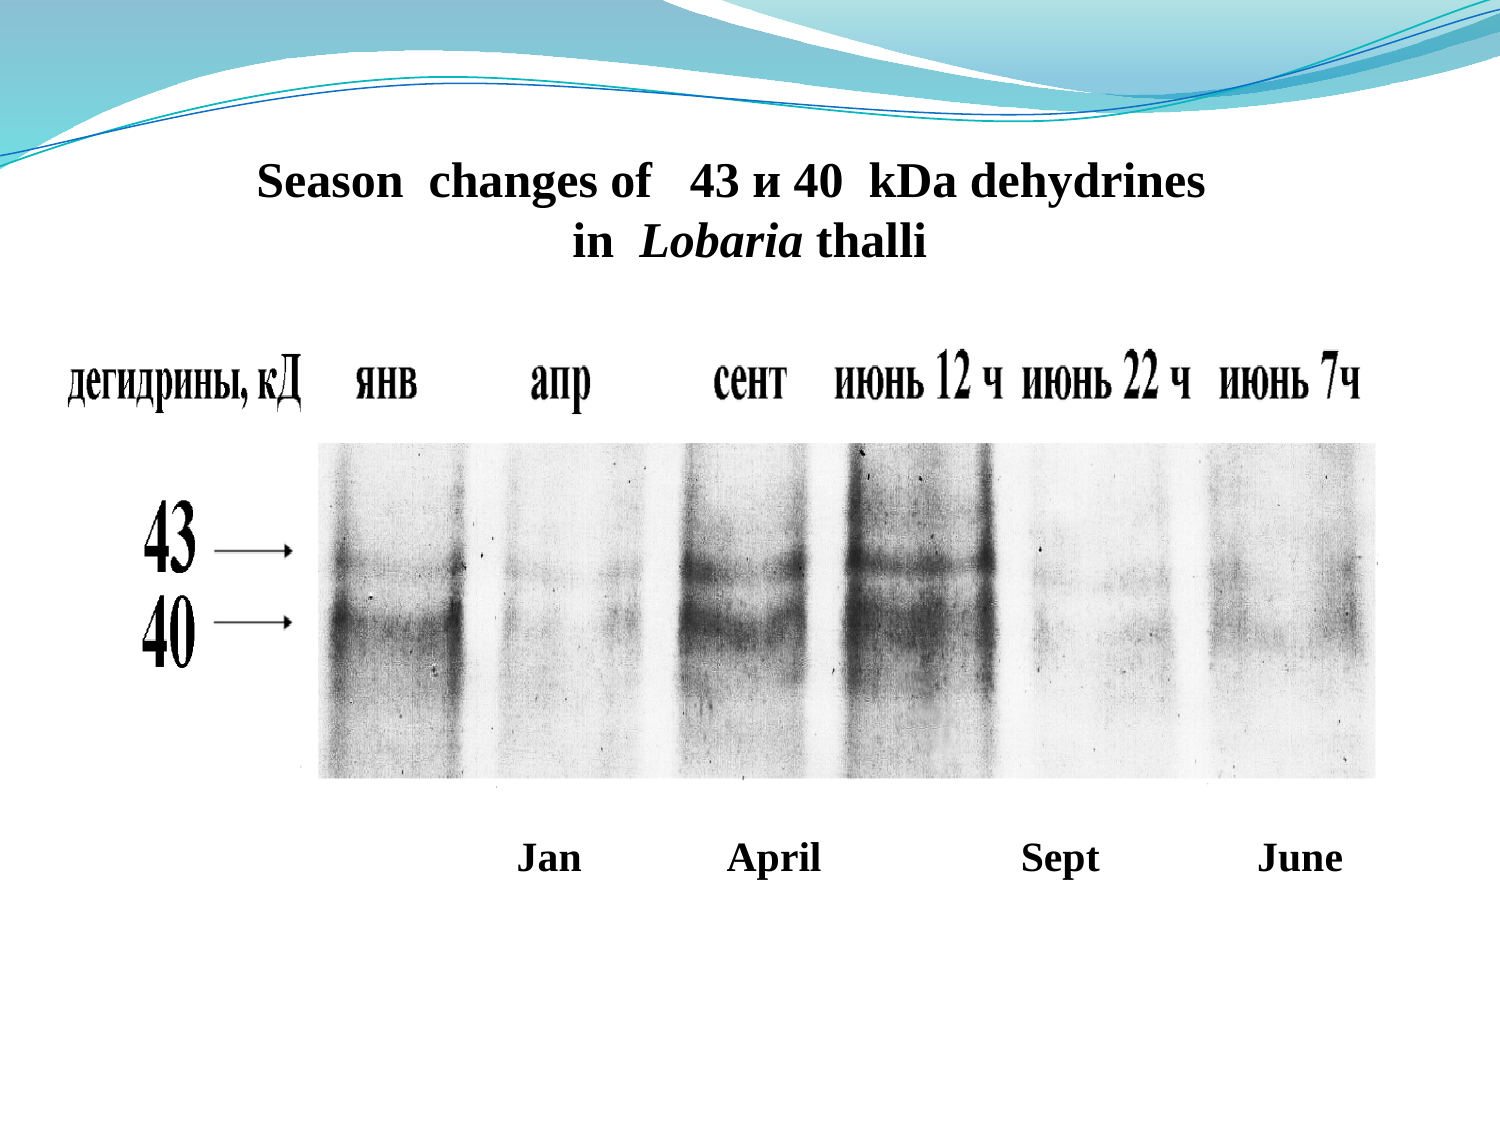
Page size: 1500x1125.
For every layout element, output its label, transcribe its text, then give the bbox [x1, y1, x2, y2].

title Season changes of 43 и 40 kDa dehydrines in Lobaria thalli [74, 54, 1426, 268]
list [49, 290, 1389, 823]
text_box Jan April Sept June [407, 834, 1376, 888]
